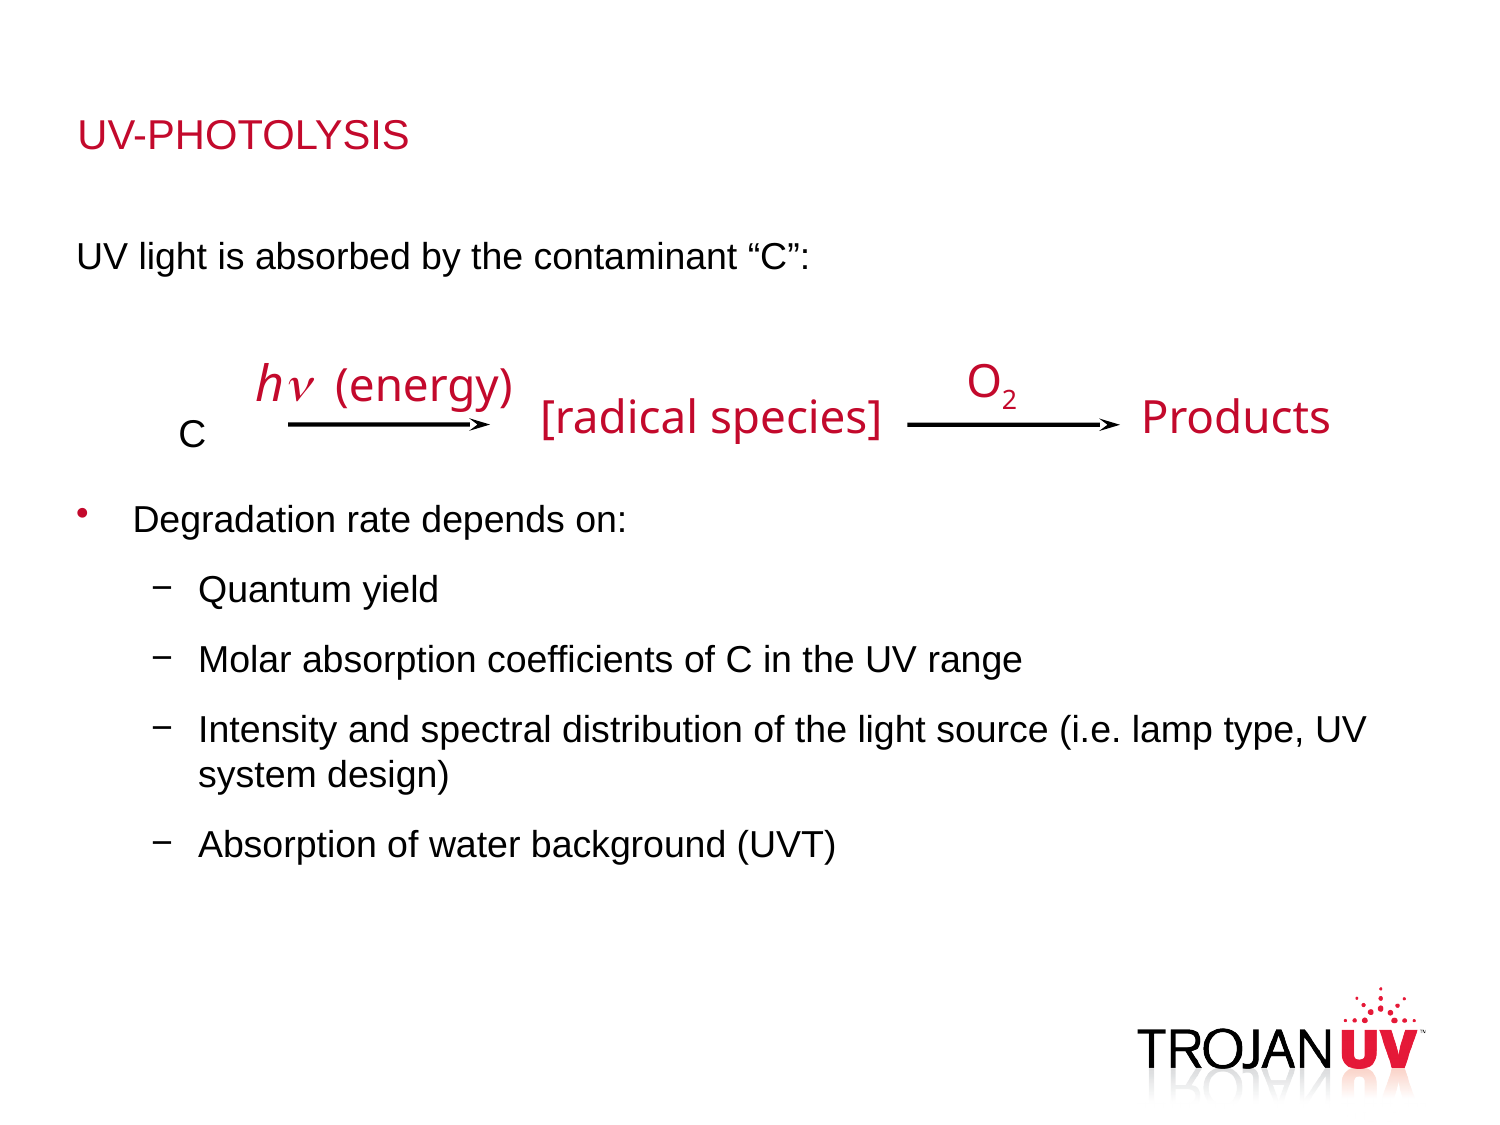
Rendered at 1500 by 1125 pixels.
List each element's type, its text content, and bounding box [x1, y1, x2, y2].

text_box UV light is absorbed by the contaminant “C”: Degradation rate depends on: Quantum yield Molar absorption coefficients of C in the UV range Intensity and spectral distribution of the light source (i.e. lamp type, UV system design) Absorption of water background (UVT) [61, 224, 1500, 963]
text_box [116, 343, 1381, 451]
picture [1137, 987, 1426, 1122]
title UV-PHOTOLYSIS [62, 100, 1413, 176]
